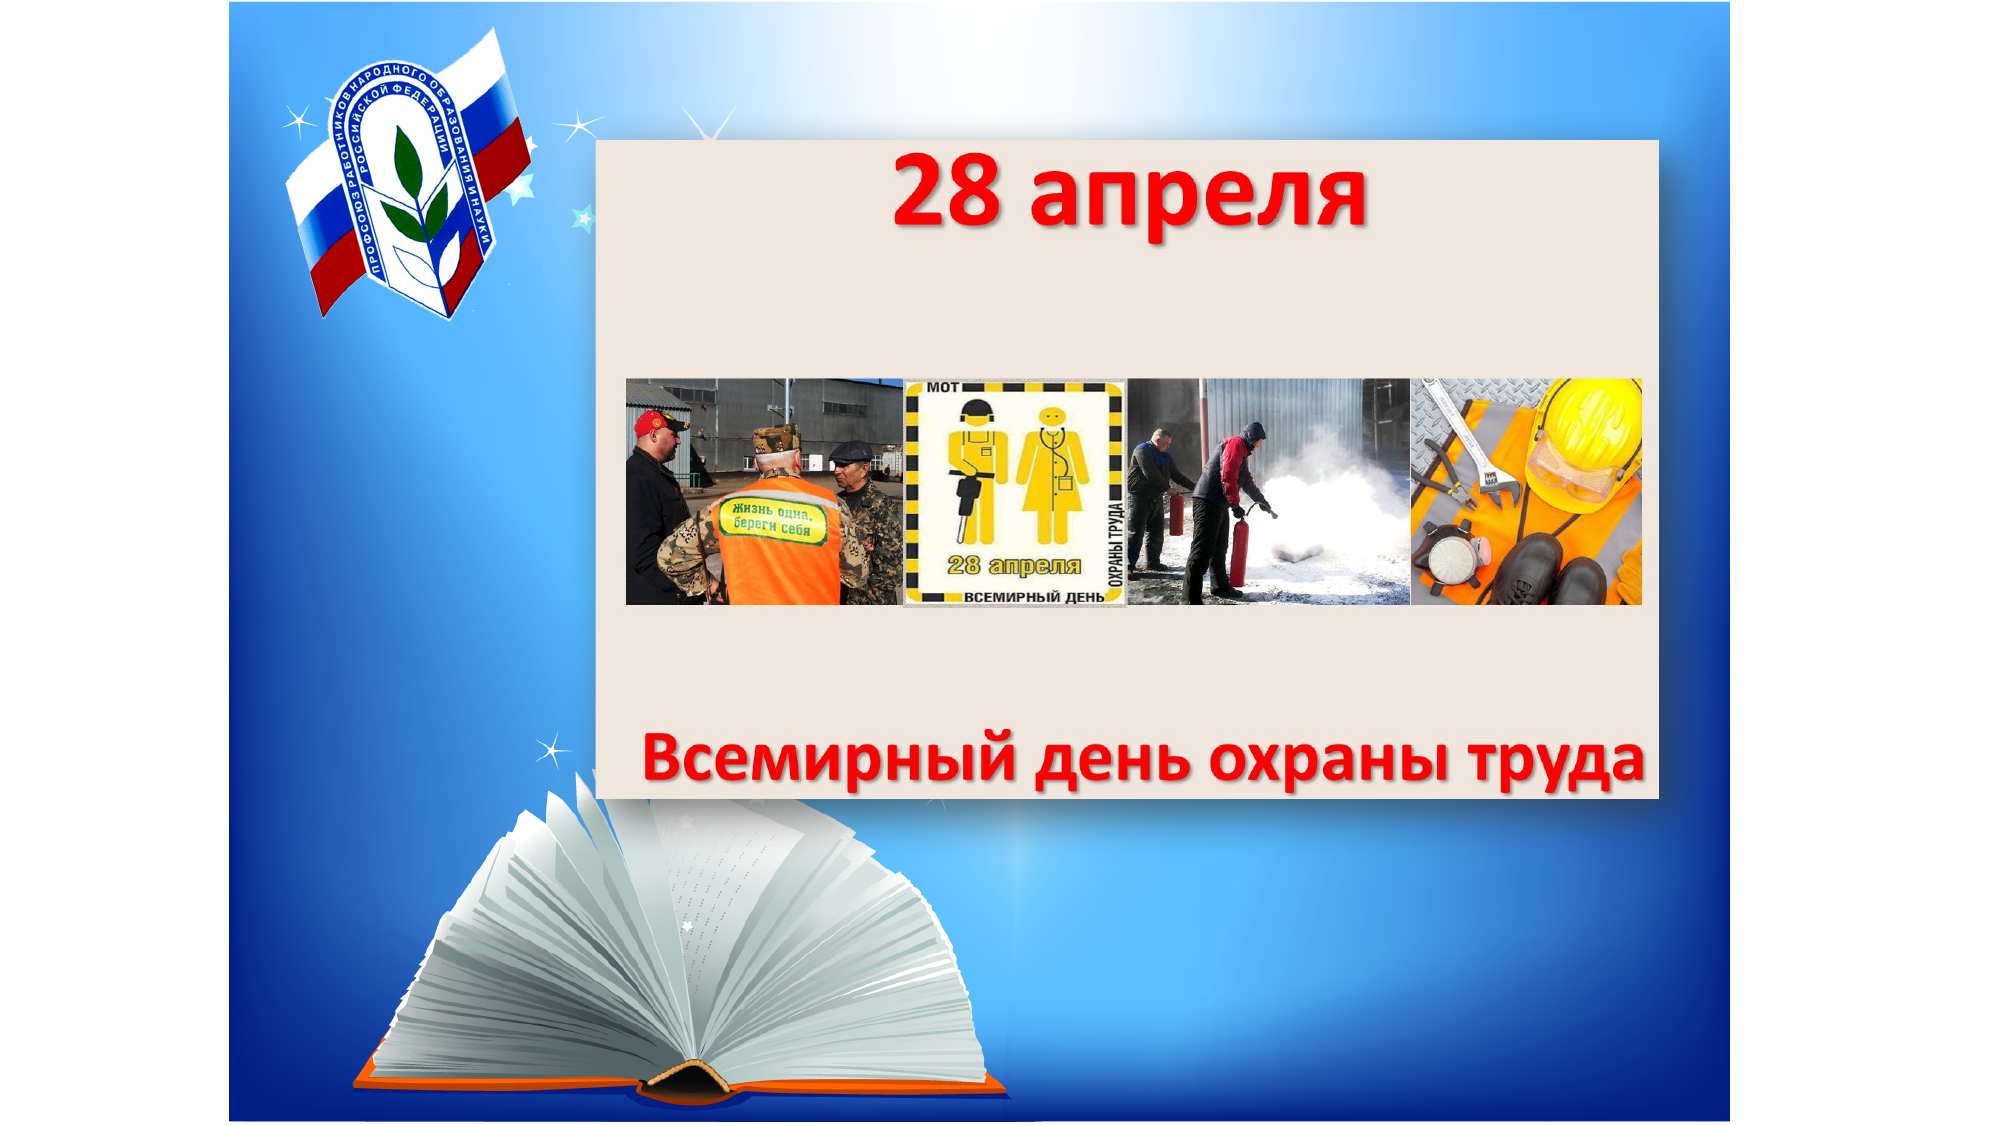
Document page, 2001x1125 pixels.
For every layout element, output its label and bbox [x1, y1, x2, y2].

picture [229, 1, 1730, 1122]
